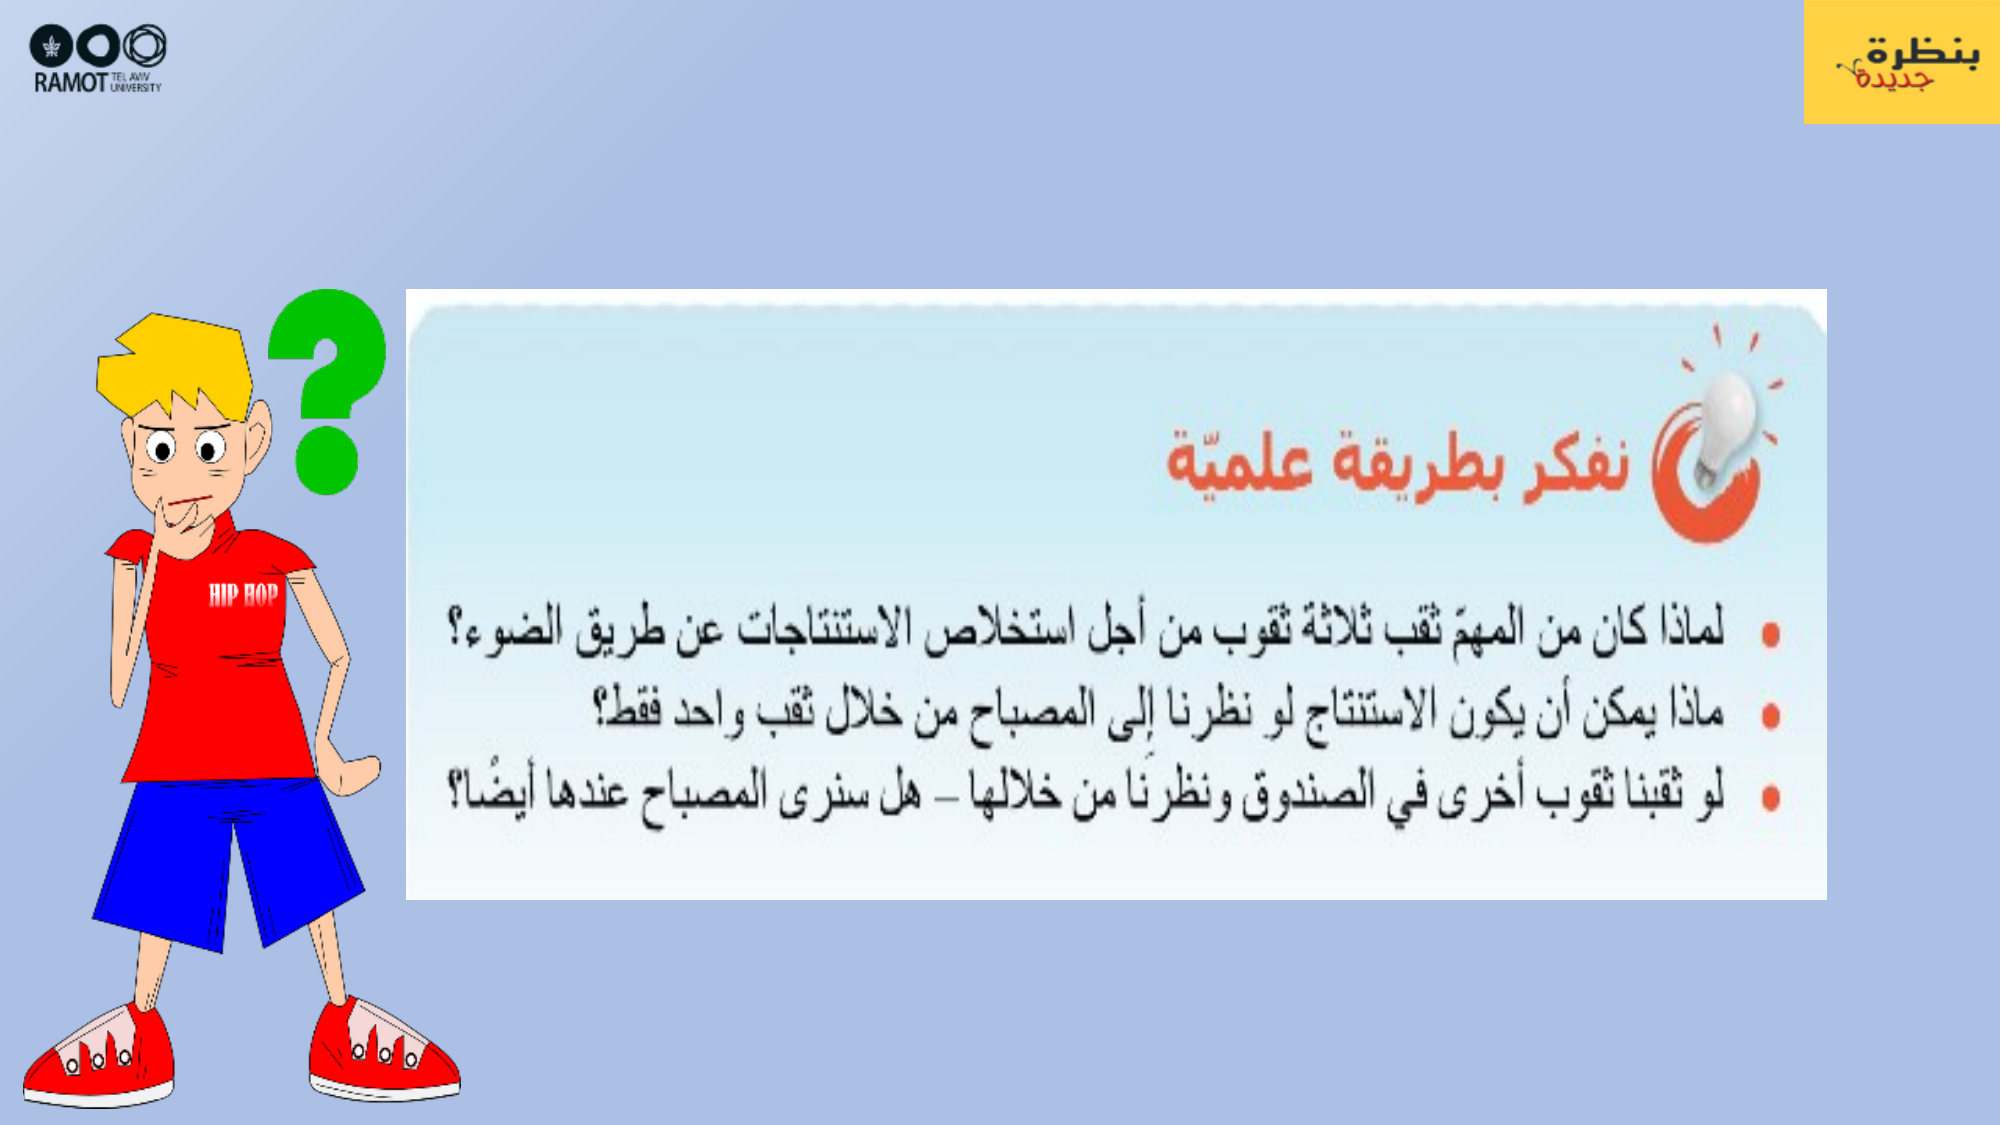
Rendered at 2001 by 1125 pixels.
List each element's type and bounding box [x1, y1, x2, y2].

picture [23, 15, 174, 100]
picture [23, 289, 1827, 1109]
picture [1804, 0, 2000, 124]
